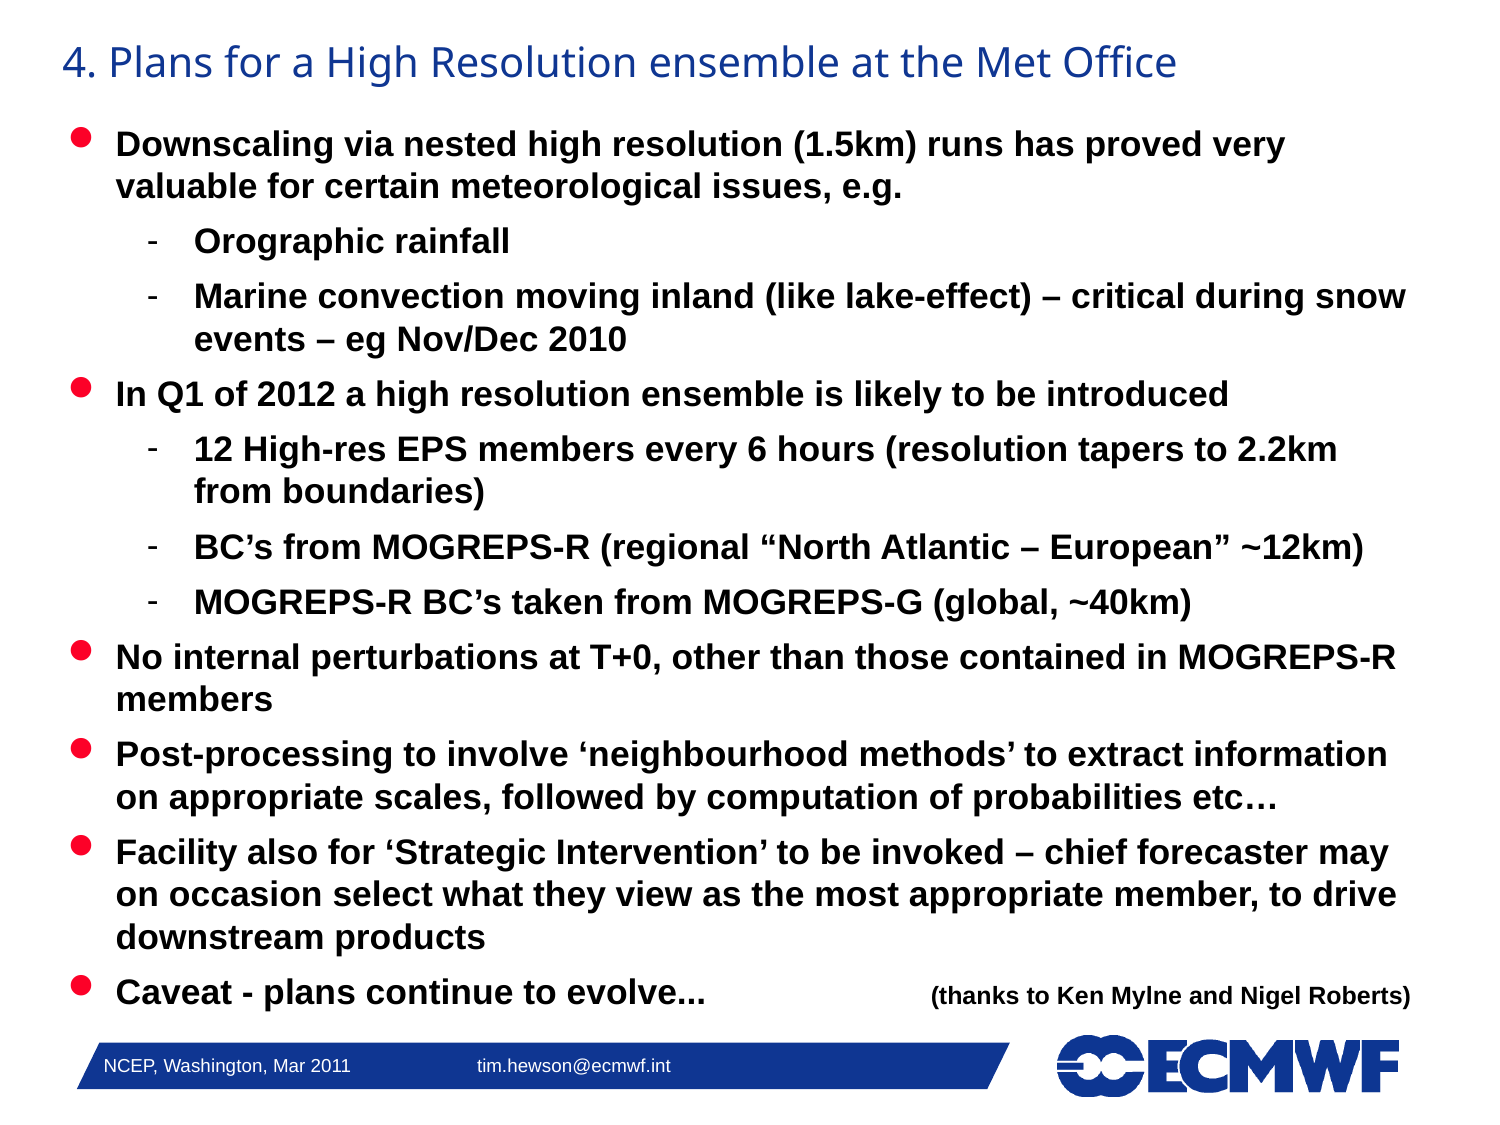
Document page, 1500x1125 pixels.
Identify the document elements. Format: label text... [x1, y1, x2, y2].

picture [1057, 1035, 1399, 1097]
list Downscaling via nested high resolution (1.5km) runs has proved very valuable for certain meteorological issues, e.g. Orographic rainfall Marine convection moving inland (like lake-effect) – critical during snow events – eg Nov/Dec 2010 In Q1 of 2012 a high resolution ensemble is likely to be introduced 12 High-res EPS members every 6 hours (resolution tapers to 2.2km from boundaries) BC’s from MOGREPS-R (regional “North Atlantic – European” ~12km) MOGREPS-R BC’s taken from MOGREPS-G (global, ~40km) No internal perturbations at T+0, other than those contained in MOGREPS-R members Post-processing to involve ‘neighbourhood methods’ to extract information on appropriate scales, followed by computation of probabilities etc… Facility also for ‘Strategic Intervention’ to be invoked – chief forecaster may on occasion select what they view as the most appropriate member, to drive downstream products Caveat - plans continue to evolve... (thanks to Ken Mylne and Nigel Roberts) [52, 113, 1436, 1001]
footer NCEP, Washington, Mar 2011 tim.hewson@ecmwf.int [88, 1046, 999, 1095]
title 4. Plans for a High Resolution ensemble at the Met Office [46, 18, 1454, 103]
